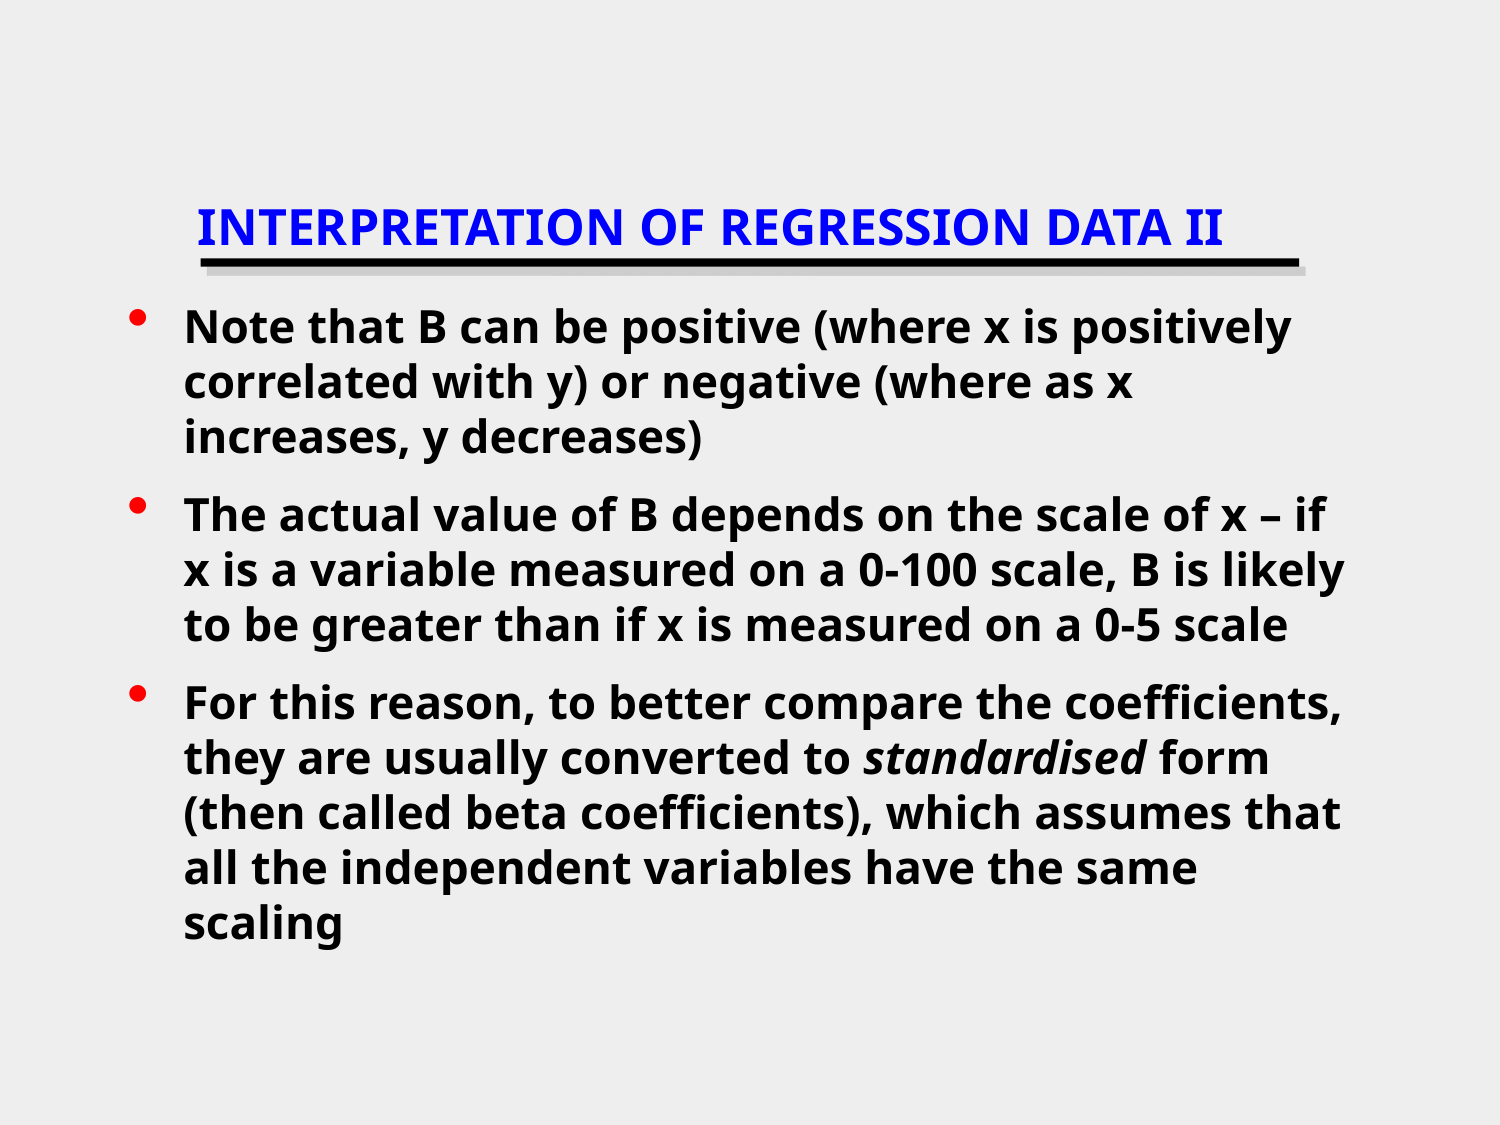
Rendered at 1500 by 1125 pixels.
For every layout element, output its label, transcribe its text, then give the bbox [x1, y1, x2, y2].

title INTERPRETATION OF REGRESSION DATA II [183, 162, 1334, 263]
list Note that B can be positive (where x is positively correlated with y) or negative (where as x increases, y decreases) The actual value of B depends on the scale of x – if x is a variable measured on a 0-100 scale, B is likely to be greater than if x is measured on a 0-5 scale For this reason, to better compare the coefficients, they are usually converted to standardised form (then called beta coefficients), which assumes that all the independent variables have the same scaling [112, 290, 1376, 1071]
